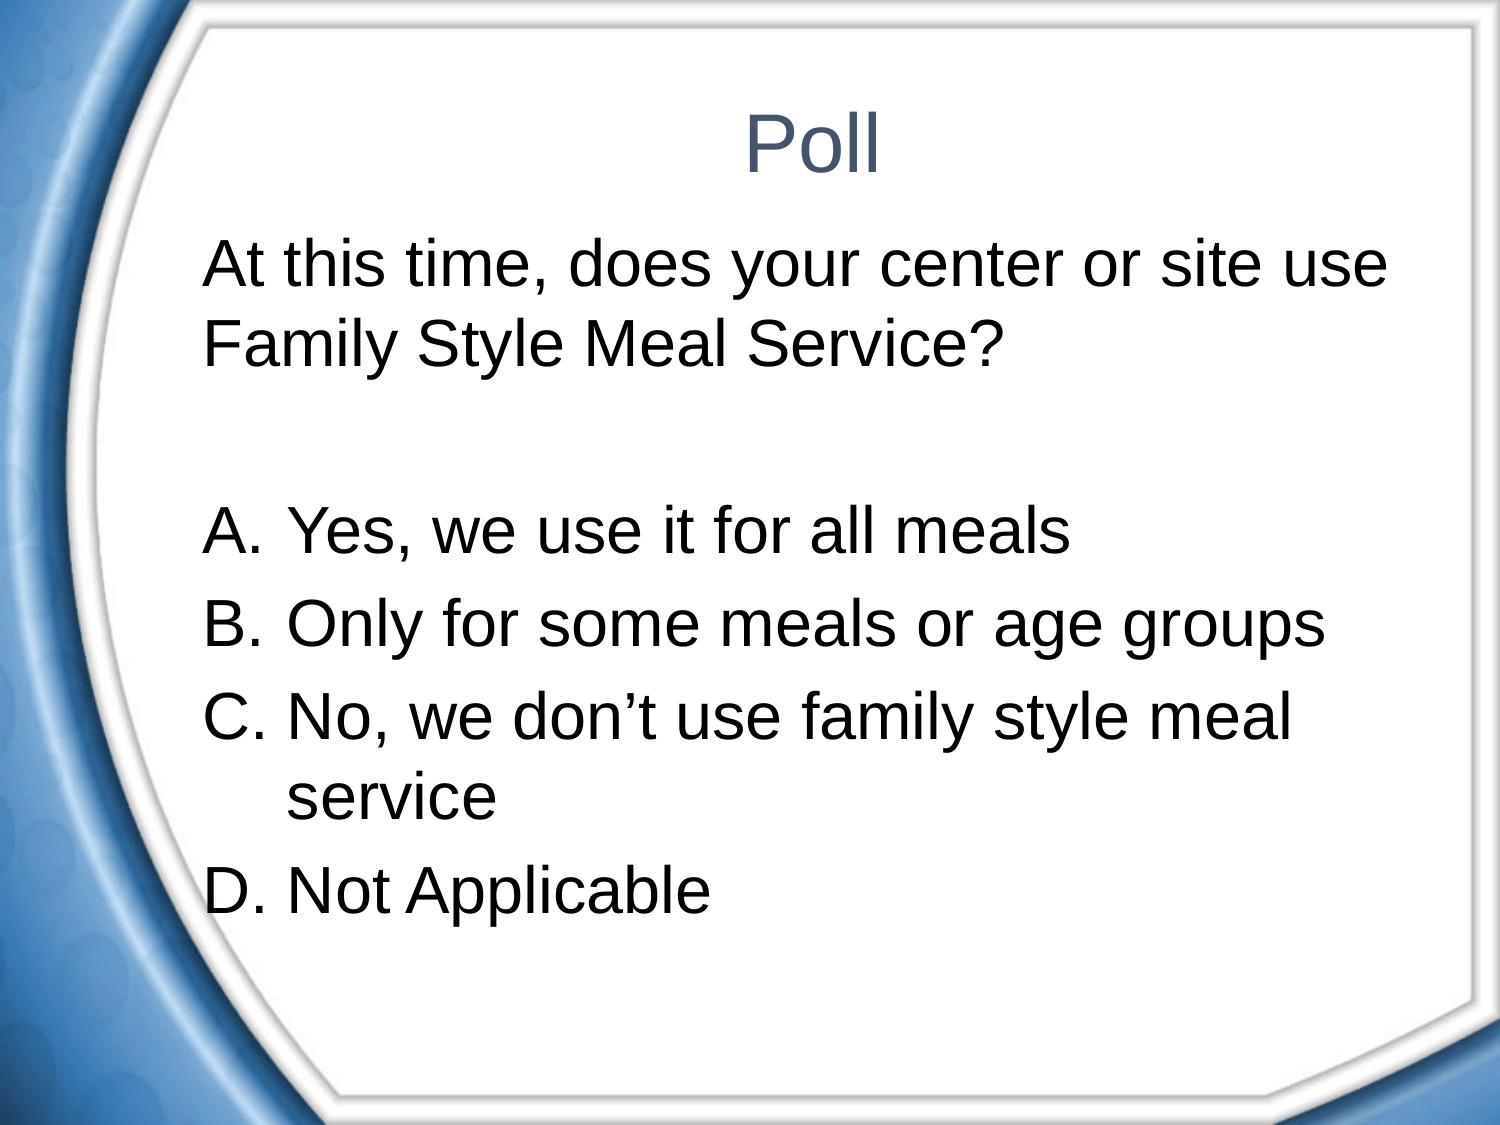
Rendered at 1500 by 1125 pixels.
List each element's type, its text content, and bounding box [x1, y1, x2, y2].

list At this time, does your center or site use Family Style Meal Service? Yes, we use it for all meals Only for some meals or age groups No, we don’t use family style meal service Not Applicable [187, 212, 1438, 963]
picture [0, 0, 1500, 1125]
title Poll [137, 45, 1488, 233]
